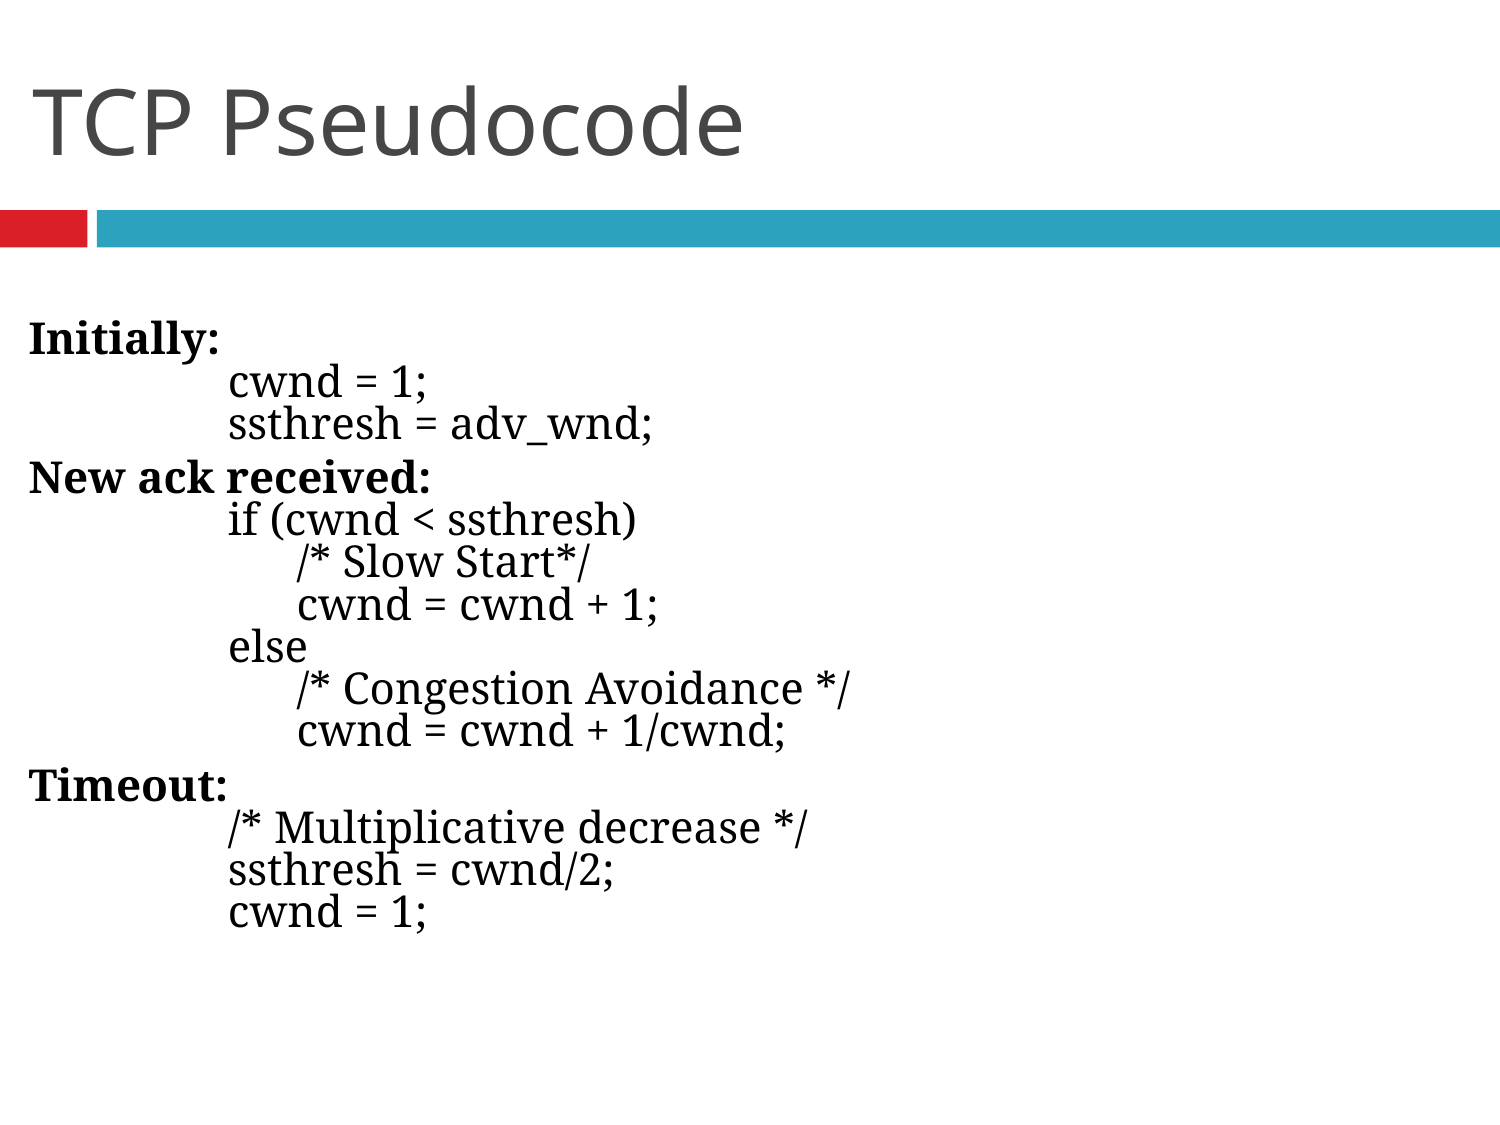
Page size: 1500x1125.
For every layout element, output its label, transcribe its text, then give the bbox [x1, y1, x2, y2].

title TCP Pseudocode [24, 36, 1476, 201]
list Initially: cwnd = 1; ssthresh = adv_wnd; New ack received: if (cwnd < ssthresh) /* Slow Start*/ cwnd = cwnd + 1; else /* Congestion Avoidance */ cwnd = cwnd + 1/cwnd; Timeout: /* Multiplicative decrease */ ssthresh = cwnd/2; cwnd = 1; [20, 313, 942, 1031]
slide_number [17, 204, 71, 258]
